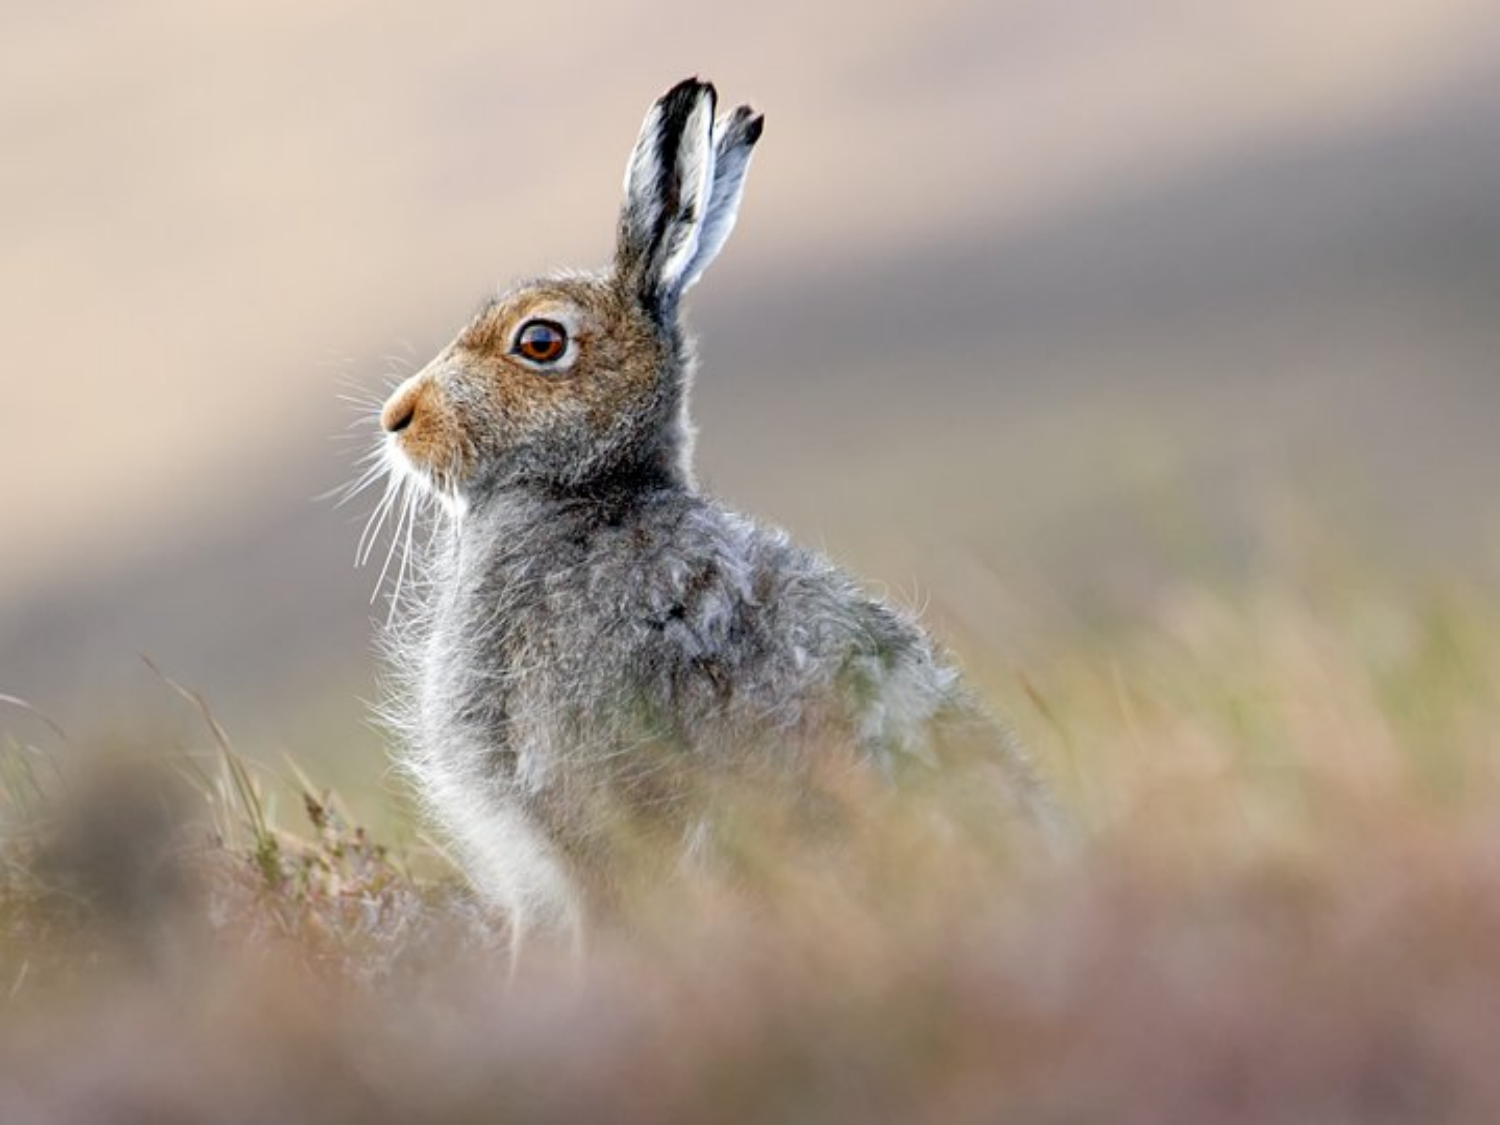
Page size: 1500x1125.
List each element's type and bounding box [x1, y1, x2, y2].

list [0, 0, 1500, 1125]
